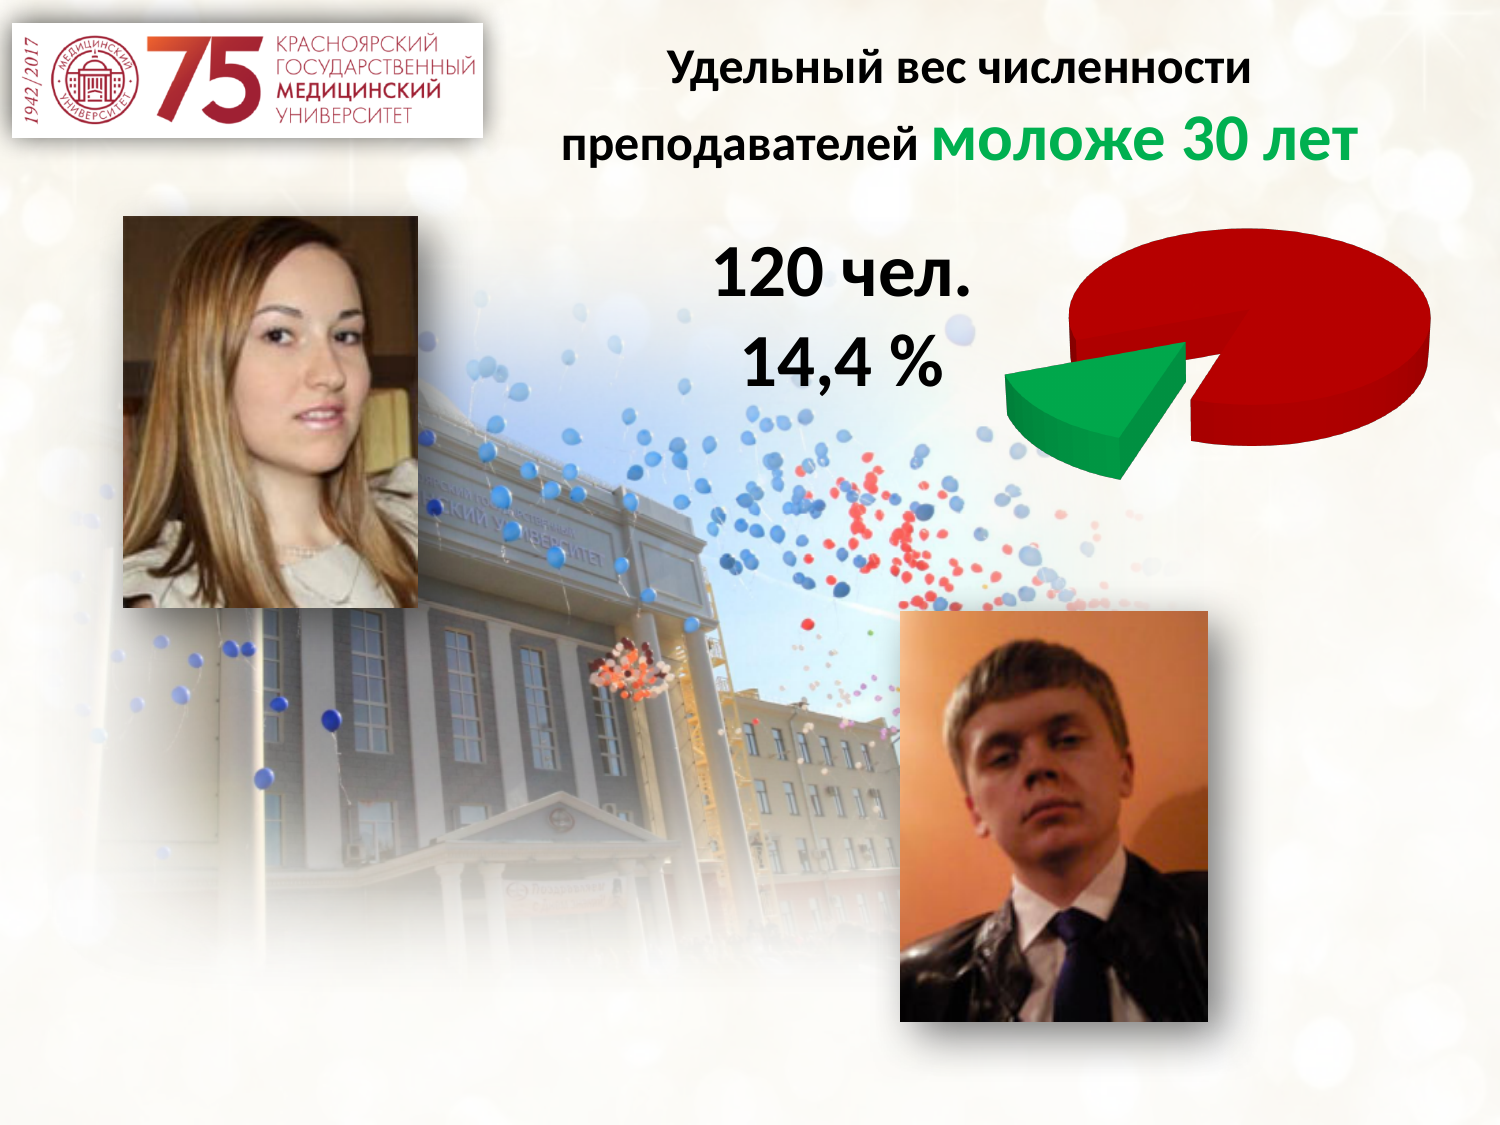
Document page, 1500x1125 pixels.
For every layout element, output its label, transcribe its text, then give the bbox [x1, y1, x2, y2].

text_box Удельный вес численности преподавателей моложе 30 лет [490, 26, 1430, 182]
chart [930, 148, 1486, 603]
picture [26, 207, 1209, 1022]
picture [12, 23, 483, 138]
